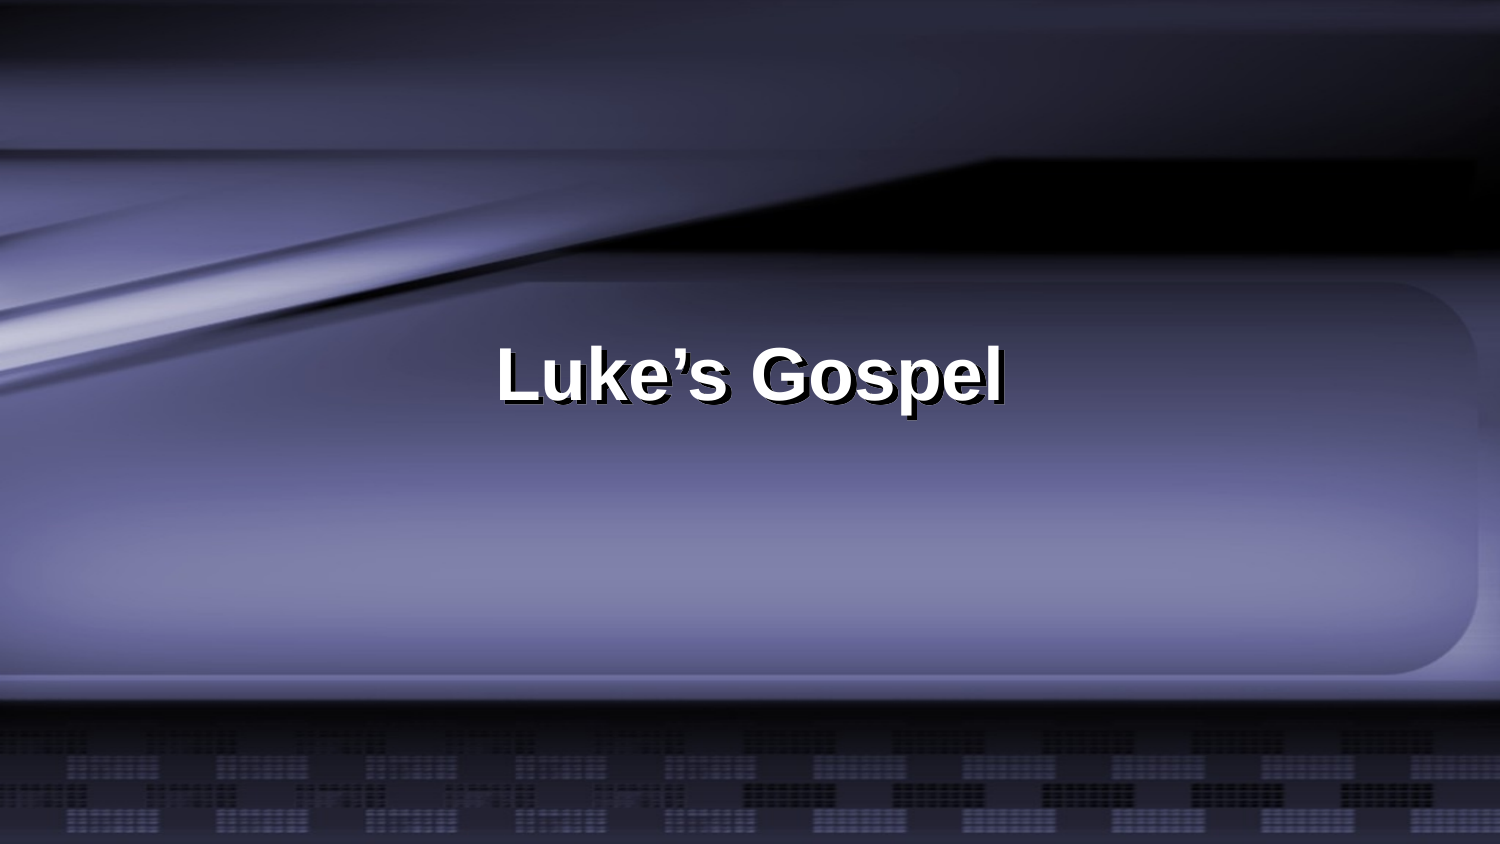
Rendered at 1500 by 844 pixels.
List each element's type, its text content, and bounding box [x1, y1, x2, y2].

title Luke’s Gospel [271, 300, 1229, 441]
picture [0, 0, 1500, 844]
